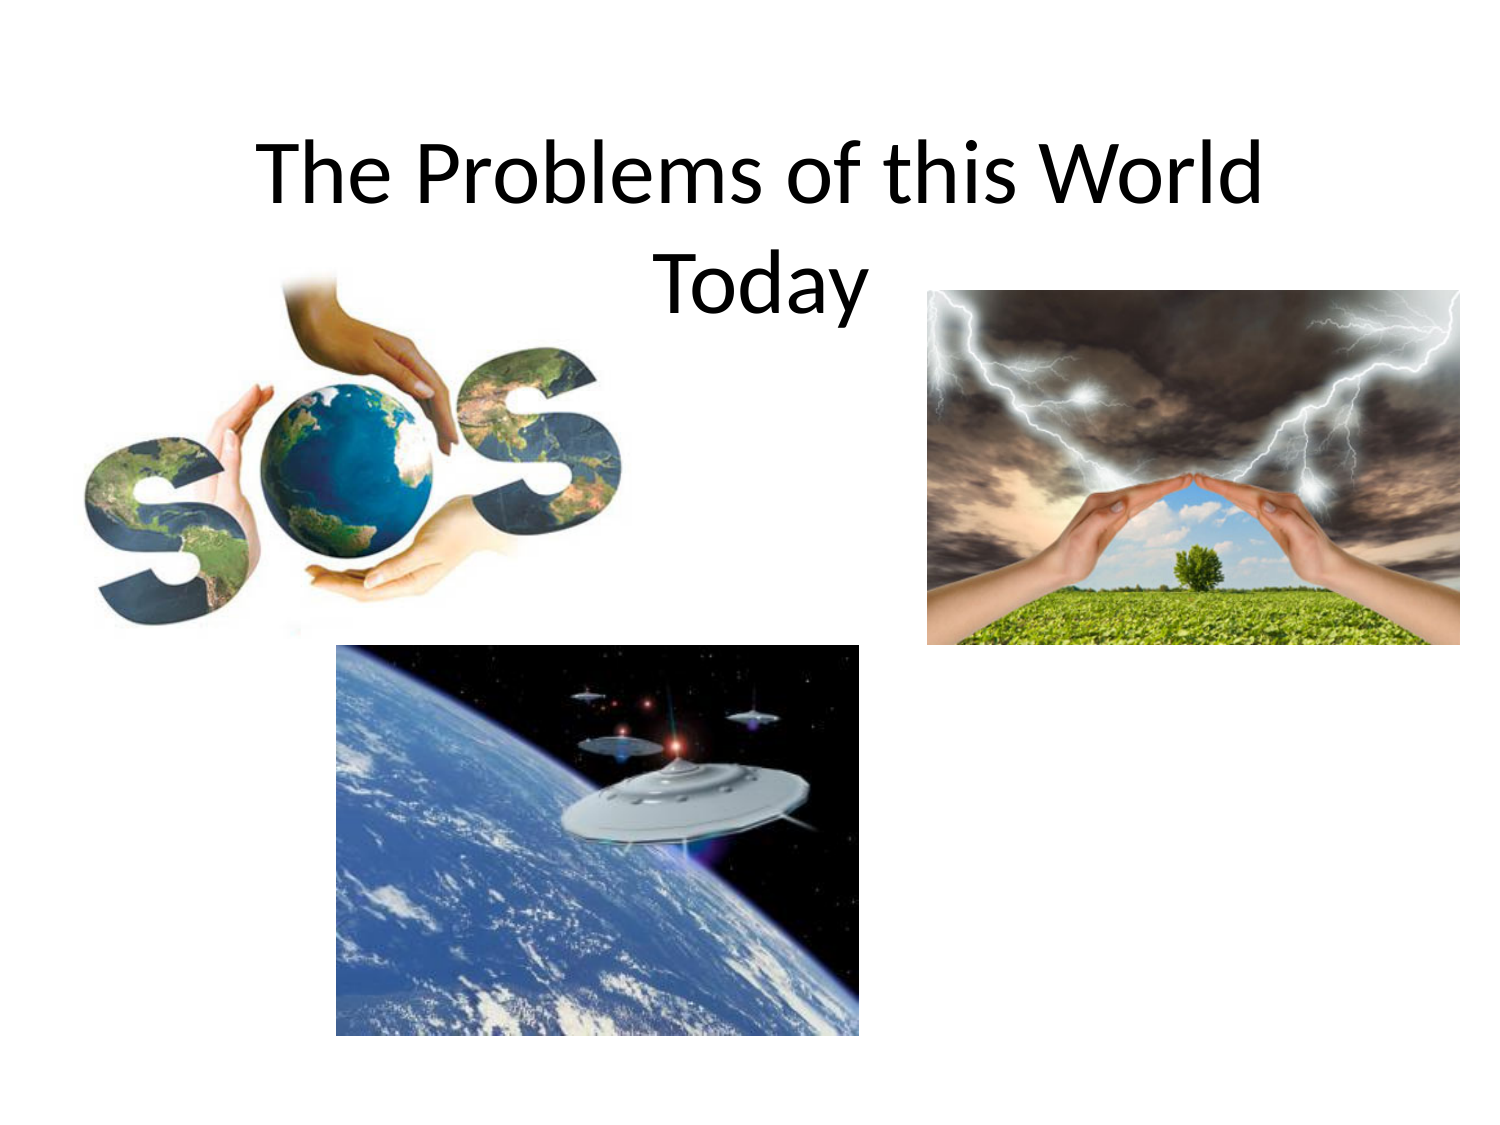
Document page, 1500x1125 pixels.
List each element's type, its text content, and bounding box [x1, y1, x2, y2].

title The Problems of this World Today [123, 101, 1399, 343]
picture [926, 290, 1460, 645]
picture [52, 266, 859, 1037]
